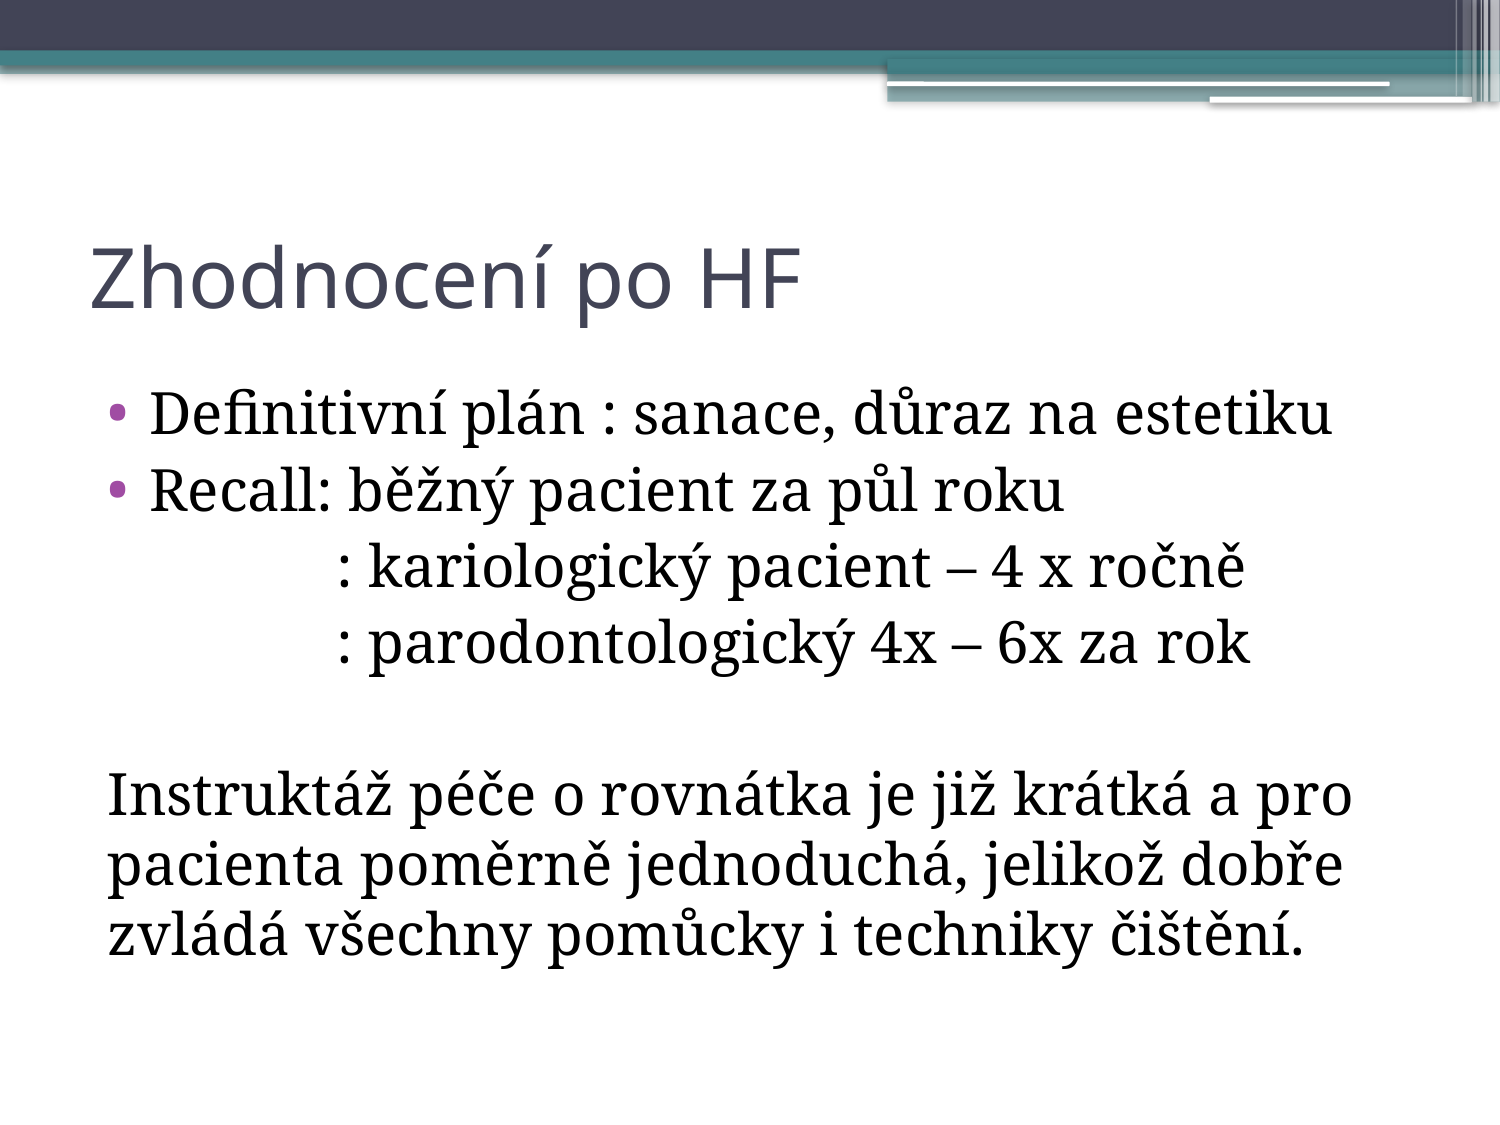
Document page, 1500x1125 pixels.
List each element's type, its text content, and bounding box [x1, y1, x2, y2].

title Zhodnocení po HF [75, 187, 1425, 363]
list Definitivní plán : sanace, důraz na estetiku Recall: běžný pacient za půl roku : kariologický pacient – 4 x ročně : parodontologický 4x – 6x za rok Instruktáž péče o rovnátka je již krátká a pro pacienta poměrně jednoduchá, jelikož dobře zvládá všechny pomůcky i techniky čištění. [75, 368, 1425, 1079]
